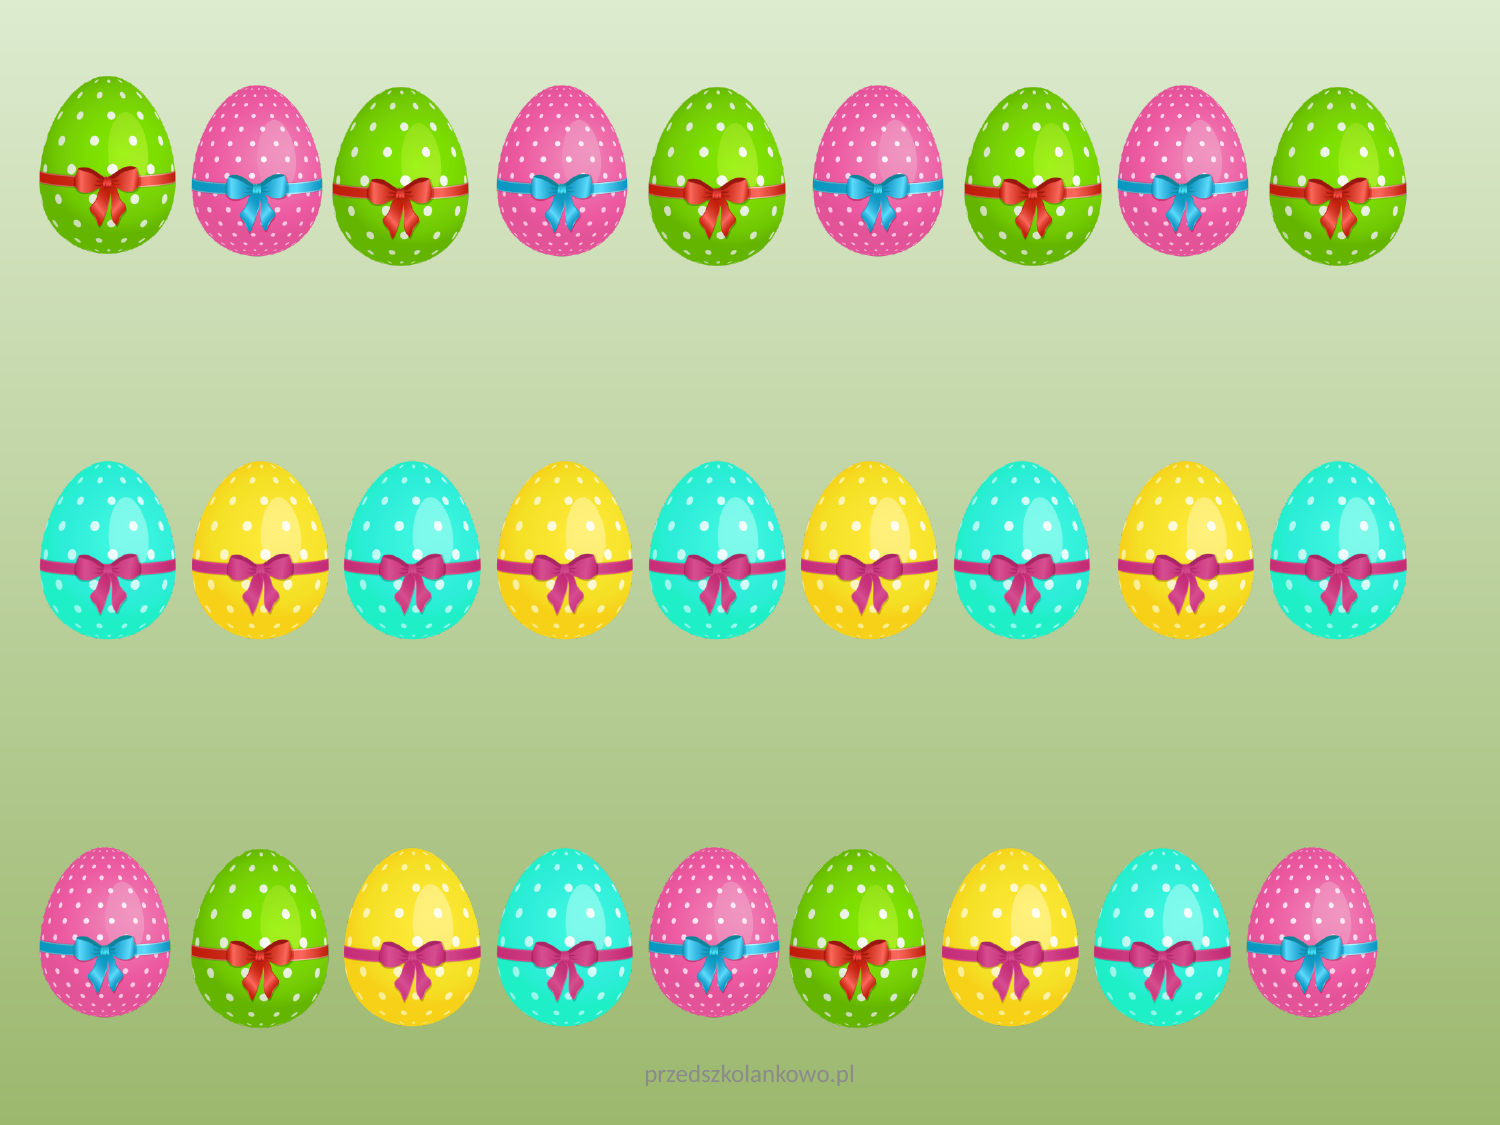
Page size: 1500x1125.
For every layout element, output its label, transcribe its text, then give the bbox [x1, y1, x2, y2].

picture [491, 843, 638, 1032]
picture [1265, 456, 1412, 645]
picture [644, 456, 791, 645]
picture [34, 70, 181, 259]
picture [1265, 81, 1411, 270]
picture [34, 456, 181, 645]
picture [491, 456, 638, 645]
picture [34, 843, 177, 1021]
picture [491, 81, 634, 259]
picture [1089, 843, 1236, 1032]
picture [937, 843, 1084, 1032]
footer przedszkolankowo.pl [512, 1042, 988, 1103]
picture [796, 456, 943, 645]
picture [1113, 456, 1260, 645]
picture [187, 81, 474, 270]
picture [644, 843, 931, 1032]
picture [644, 81, 790, 270]
picture [1241, 843, 1384, 1021]
picture [187, 456, 334, 645]
picture [339, 456, 486, 645]
picture [187, 843, 333, 1032]
picture [1112, 81, 1255, 259]
picture [960, 81, 1106, 270]
picture [948, 456, 1095, 645]
picture [808, 81, 951, 259]
picture [339, 843, 486, 1032]
